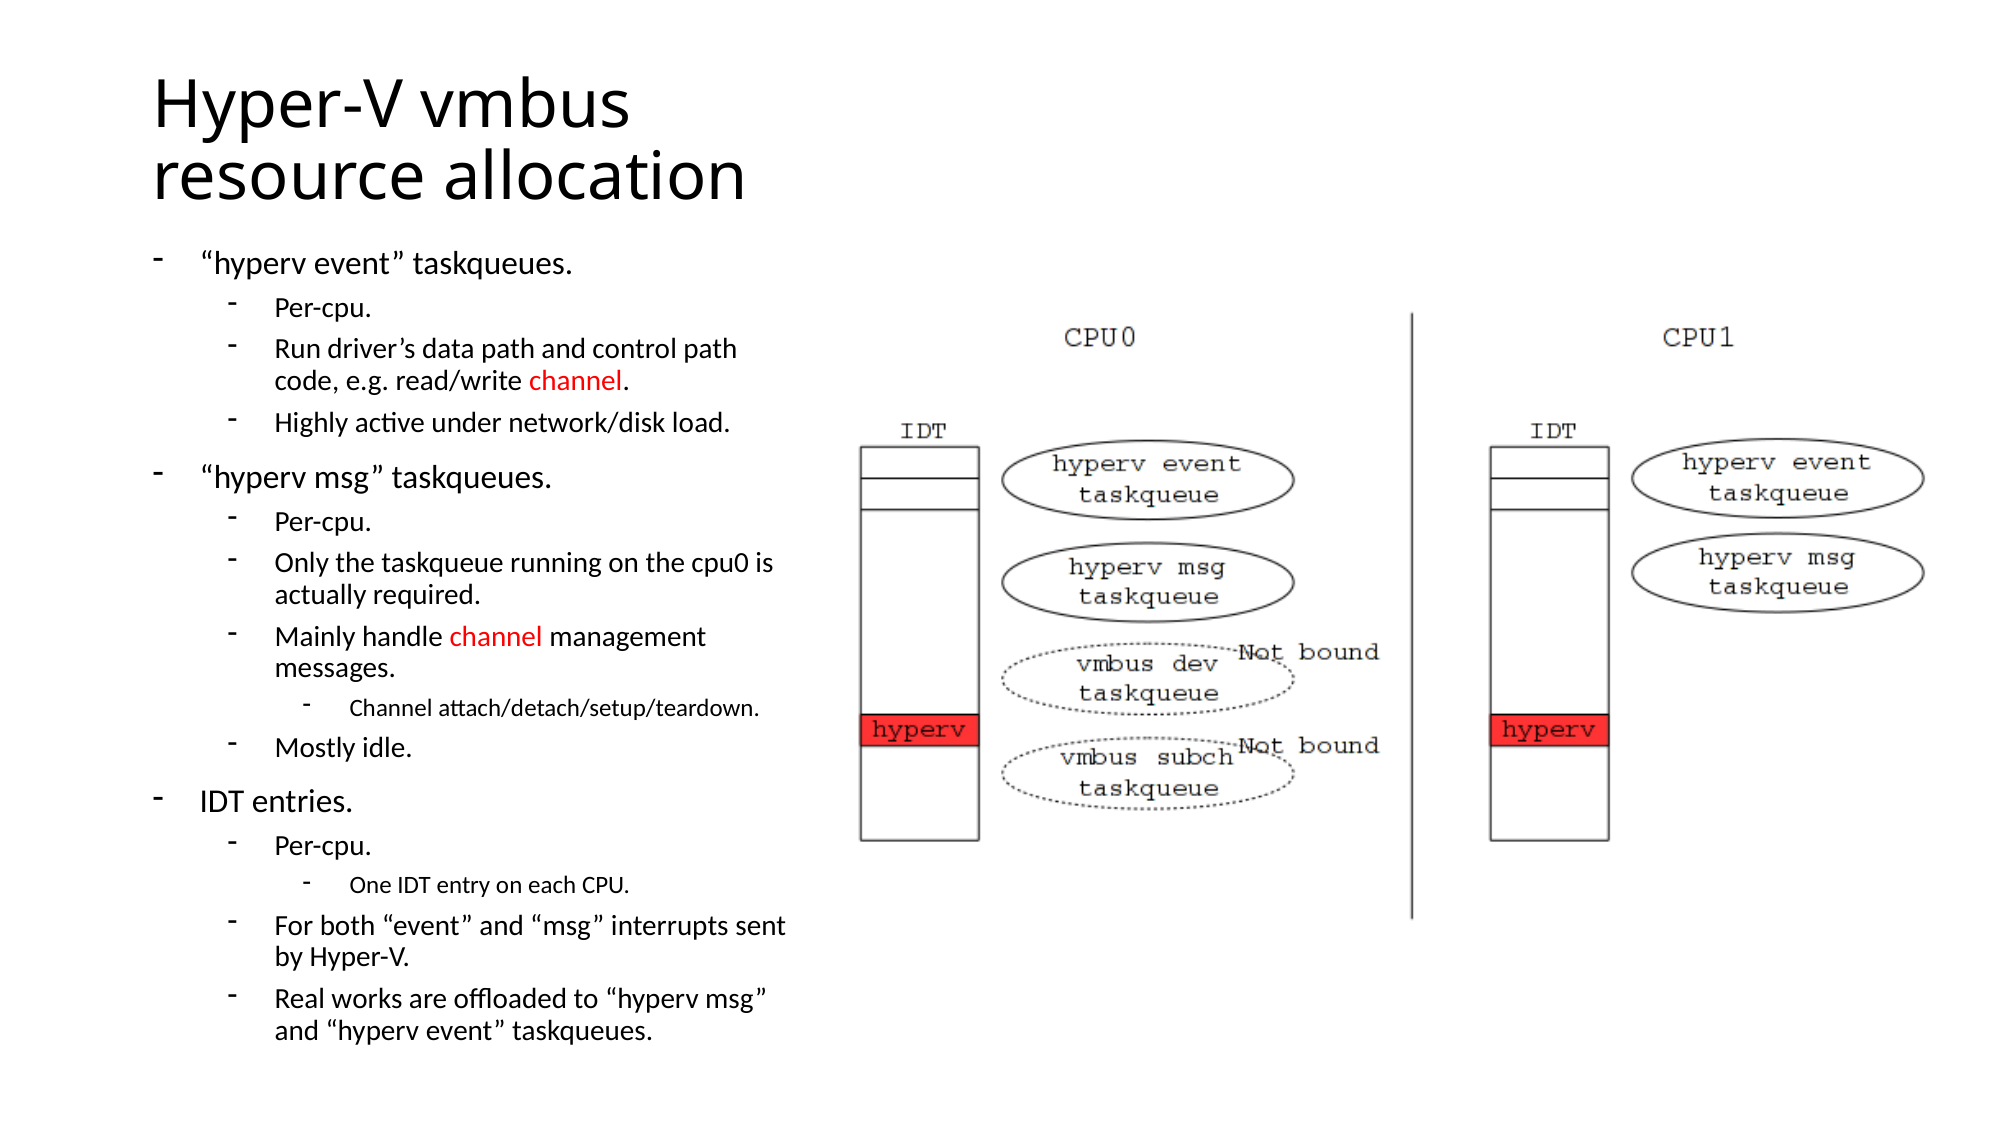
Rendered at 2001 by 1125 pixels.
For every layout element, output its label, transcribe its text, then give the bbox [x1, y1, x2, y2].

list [813, 281, 1994, 942]
list “hyperv event” taskqueues. Per-cpu. Run driver’s data path and control path code, e.g. read/write channel. Highly active under network/disk load. “hyperv msg” taskqueues. Per-cpu. Only the taskqueue running on the cpu0 is actually required. Mainly handle channel management messages. Channel attach/detach/setup/teardown. Mostly idle. IDT entries. Per-cpu. One IDT entry on each CPU. For both “event” and “msg” interrupts sent by Hyper-V. Real works are offloaded to “hyperv msg” and “hyperv event” taskqueues. [137, 238, 814, 1090]
title Hyper-V vmbus resource allocation [137, 51, 783, 222]
